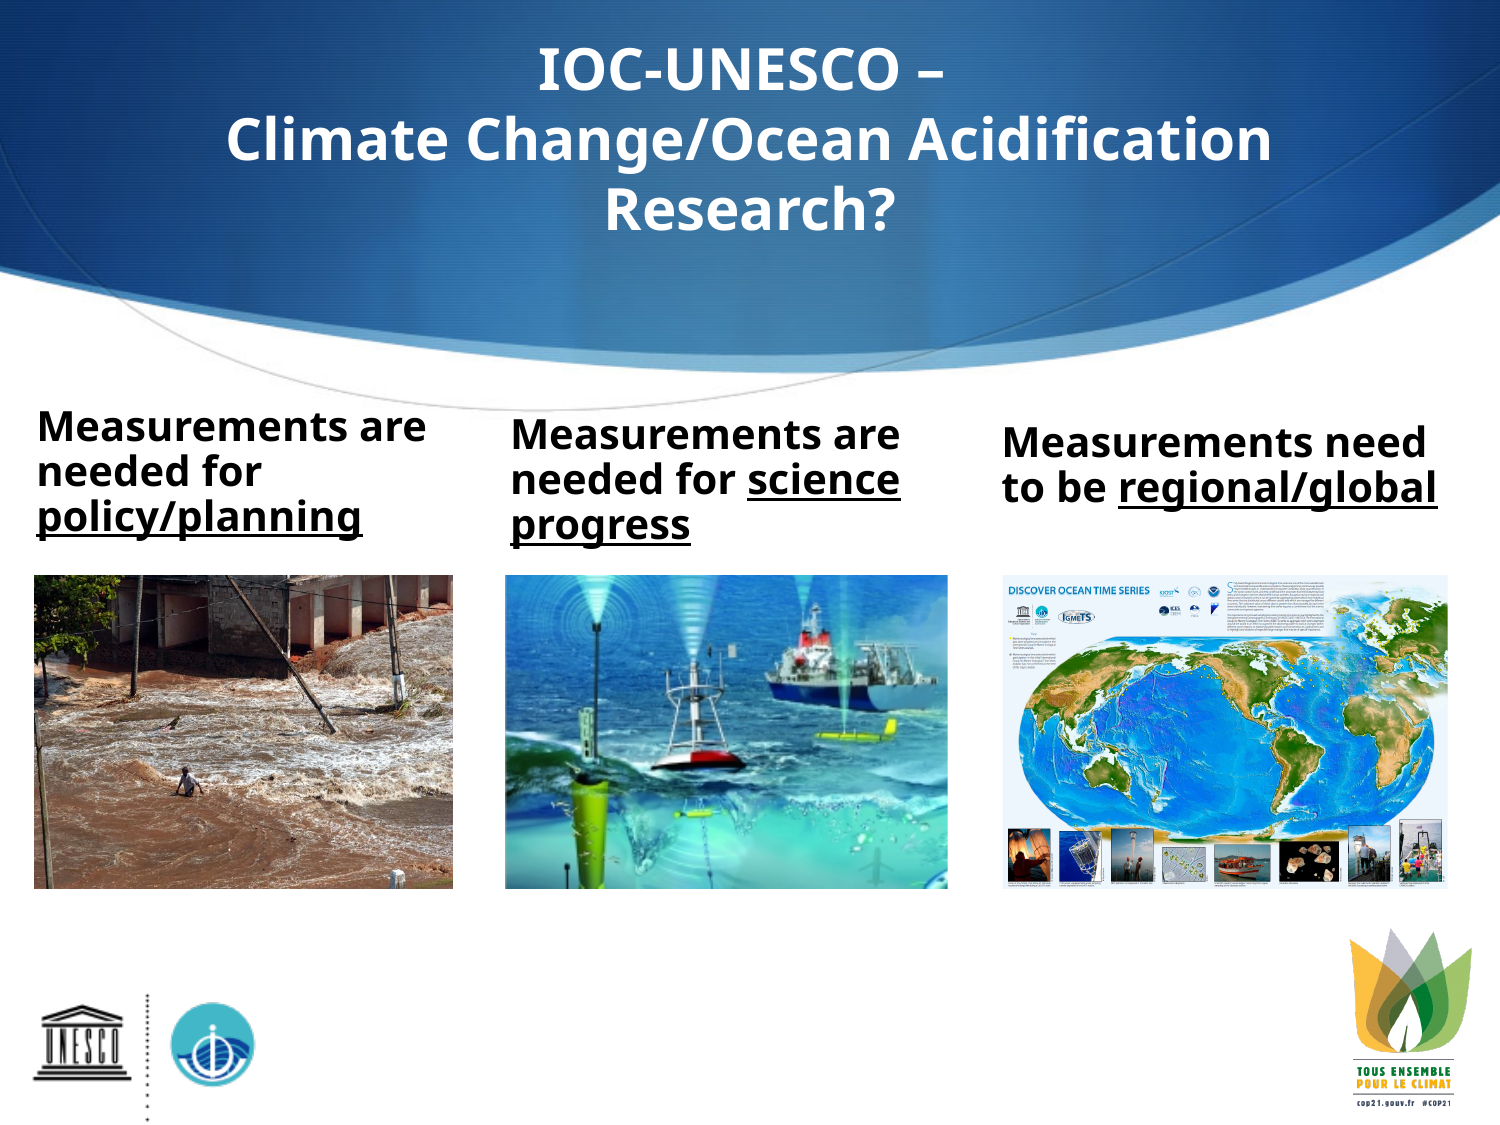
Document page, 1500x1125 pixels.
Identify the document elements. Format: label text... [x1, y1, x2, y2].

picture [0, 0, 1500, 1125]
title IOC-UNESCO – Climate Change/Ocean Acidification Research? [75, 43, 1425, 231]
text_box Measurements need to be regional/global [986, 413, 1453, 950]
text_box Measurements are needed for science progress [495, 405, 962, 946]
text_box Measurements are needed for policy/planning [21, 397, 488, 970]
